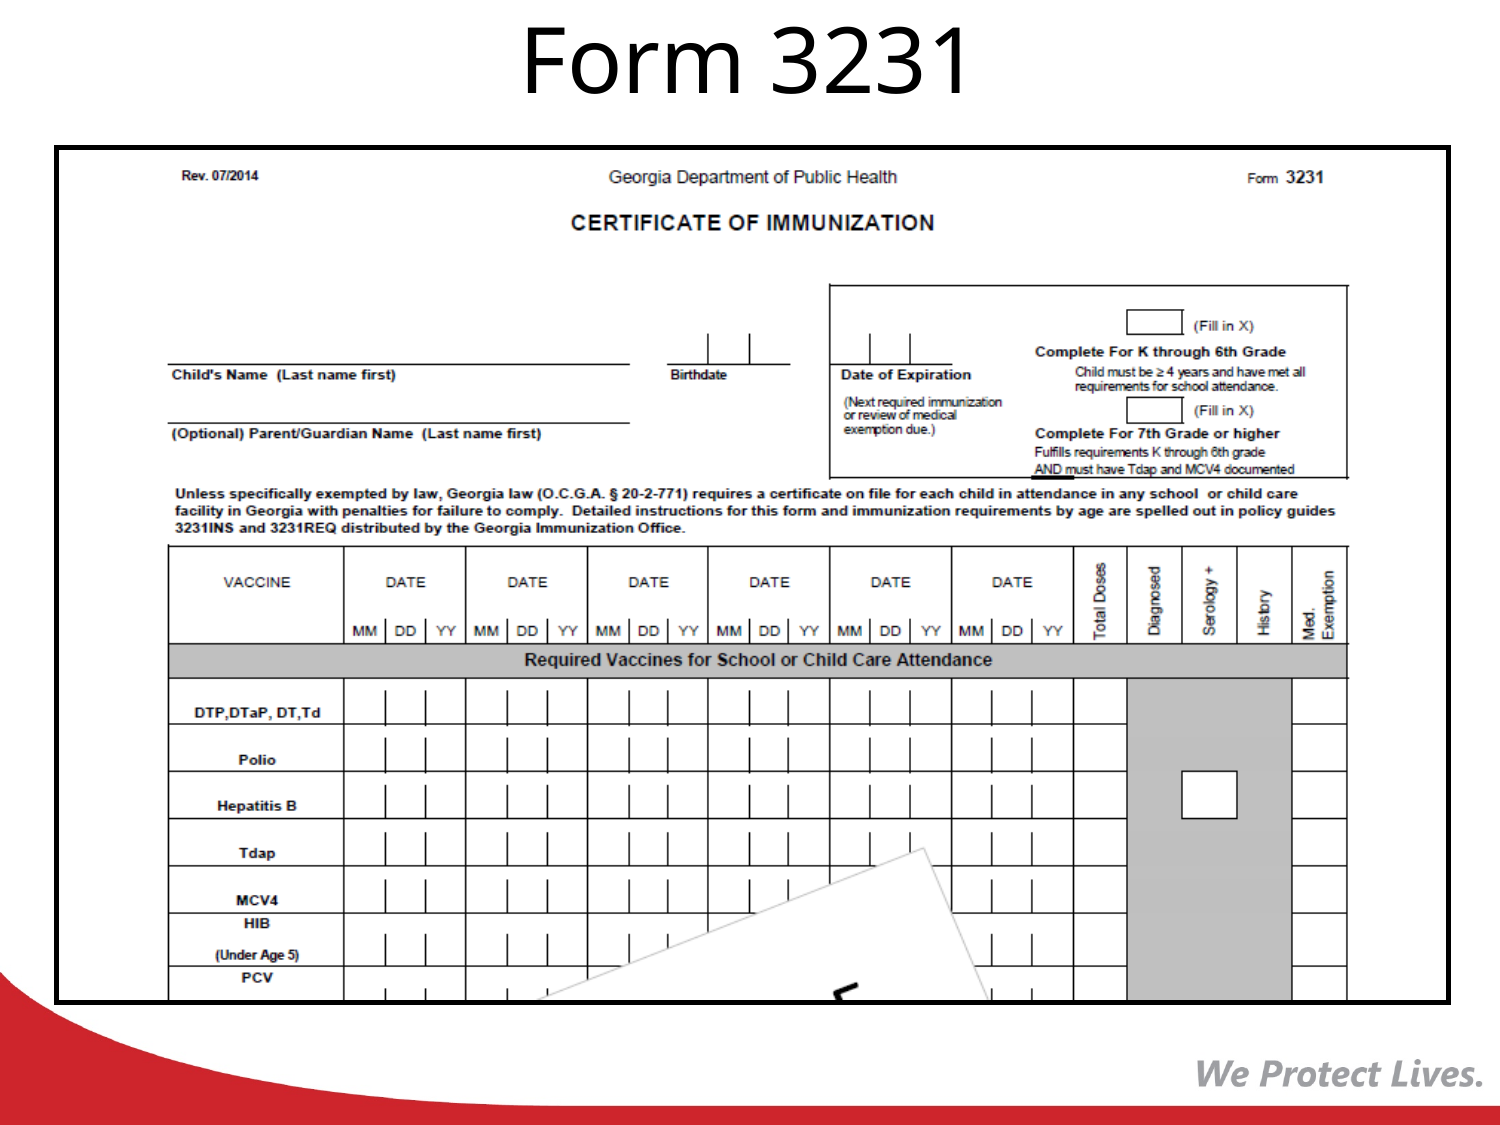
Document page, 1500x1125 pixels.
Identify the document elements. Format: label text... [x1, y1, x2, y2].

picture [0, 0, 1500, 1125]
title Form 3231 [24, 0, 1475, 113]
